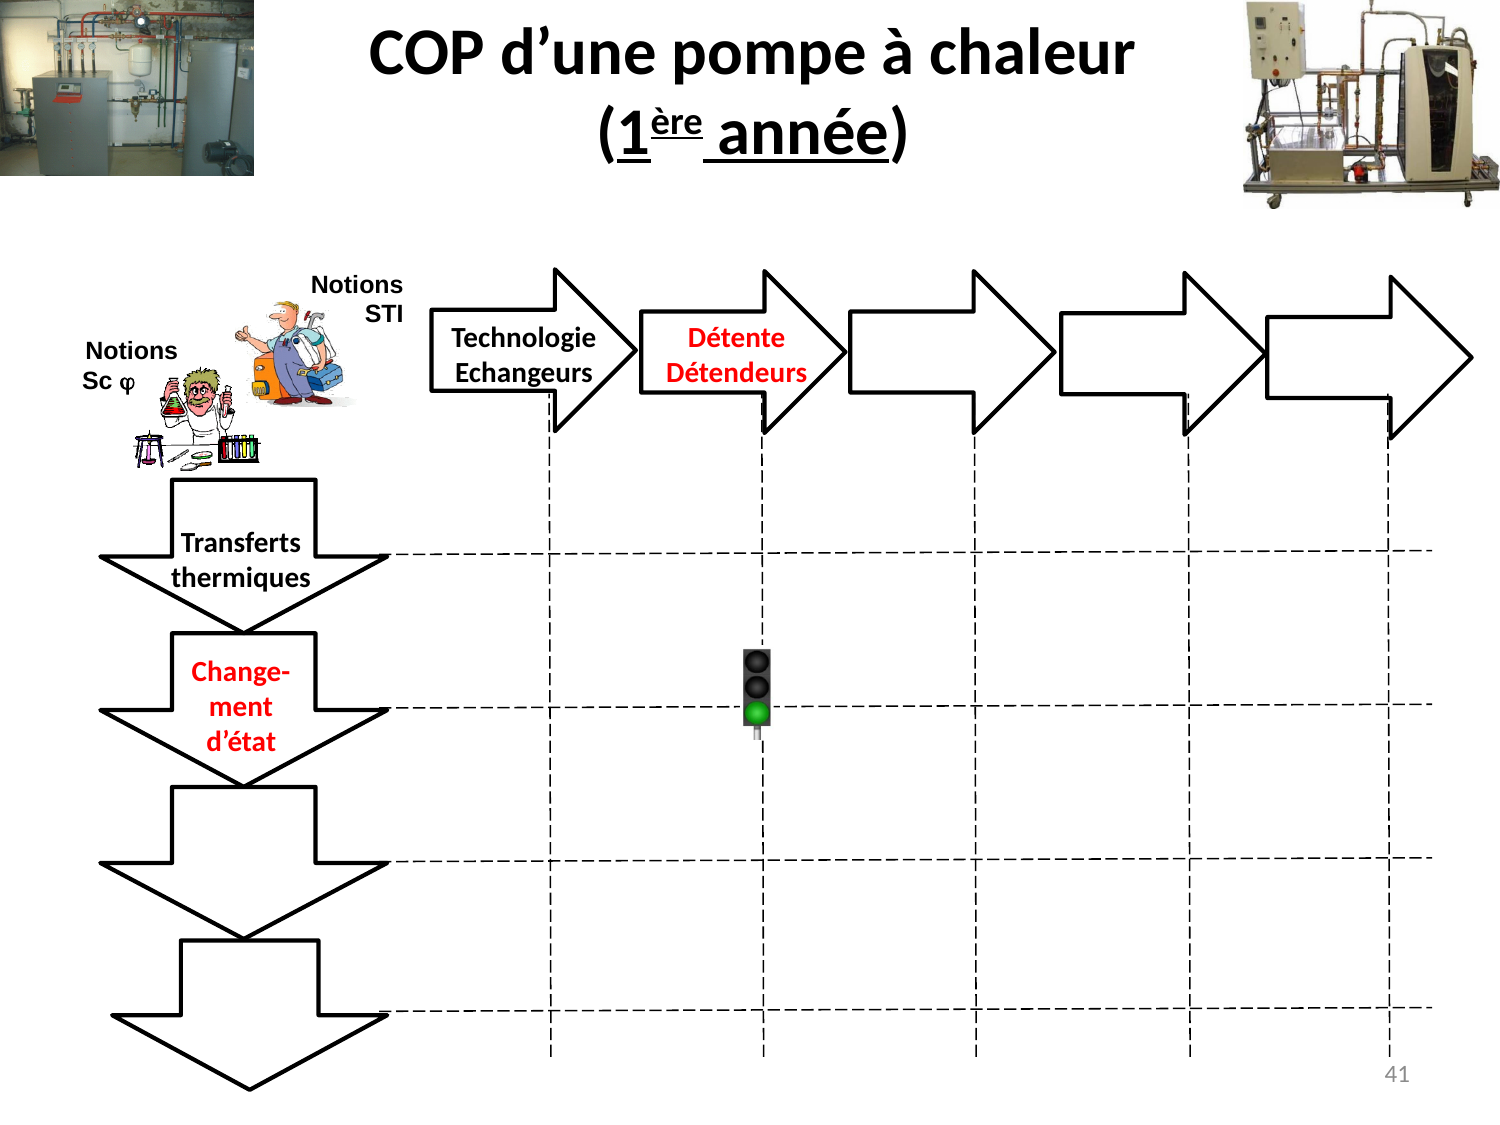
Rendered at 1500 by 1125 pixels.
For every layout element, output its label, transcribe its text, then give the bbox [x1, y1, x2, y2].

text_box Notions Sc j [53, 326, 194, 407]
text_box [1059, 270, 1265, 427]
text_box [982, 1007, 1182, 1012]
text_box Technologie Echangeurs [419, 311, 629, 396]
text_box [1395, 1007, 1433, 1012]
picture [739, 645, 774, 740]
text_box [557, 550, 756, 555]
picture [0, 0, 254, 176]
text_box [98, 554, 123, 572]
text_box [198, 765, 290, 789]
picture [133, 301, 362, 471]
text_box [768, 396, 805, 432]
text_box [769, 550, 969, 555]
text_box [848, 269, 1057, 428]
text_box [110, 938, 381, 1092]
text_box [378, 1007, 543, 1012]
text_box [778, 703, 969, 709]
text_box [1196, 550, 1382, 555]
text_box [169, 477, 318, 516]
picture [1243, 0, 1500, 209]
text_box [359, 707, 381, 728]
text_box Notions STI [265, 260, 419, 329]
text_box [548, 393, 552, 1058]
slide_number 41 [1074, 1042, 1425, 1103]
text_box [98, 784, 380, 941]
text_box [557, 703, 734, 709]
text_box [169, 636, 318, 645]
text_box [1196, 857, 1382, 862]
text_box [1395, 857, 1433, 862]
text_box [1196, 703, 1382, 709]
text_box [842, 345, 848, 359]
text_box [982, 550, 1182, 555]
text_box [429, 267, 600, 311]
text_box [639, 269, 808, 311]
text_box Change- ment d’état [123, 645, 359, 765]
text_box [557, 1007, 756, 1012]
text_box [982, 703, 1182, 709]
text_box [98, 707, 123, 725]
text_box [1395, 550, 1433, 555]
text_box [1265, 274, 1474, 438]
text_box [982, 857, 1182, 862]
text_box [769, 857, 969, 862]
text_box Détente Détendeurs [631, 311, 842, 396]
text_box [1395, 703, 1433, 709]
text_box COP d’une pompe à chaleur (1ère année) [171, 0, 1241, 188]
text_box [359, 554, 380, 575]
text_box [769, 1007, 969, 1012]
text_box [378, 703, 543, 709]
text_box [1196, 1007, 1382, 1012]
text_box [378, 550, 543, 555]
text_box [557, 857, 756, 862]
text_box [556, 396, 594, 433]
text_box Transferts thermiques [123, 516, 359, 636]
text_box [378, 857, 543, 862]
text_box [1187, 393, 1191, 1058]
